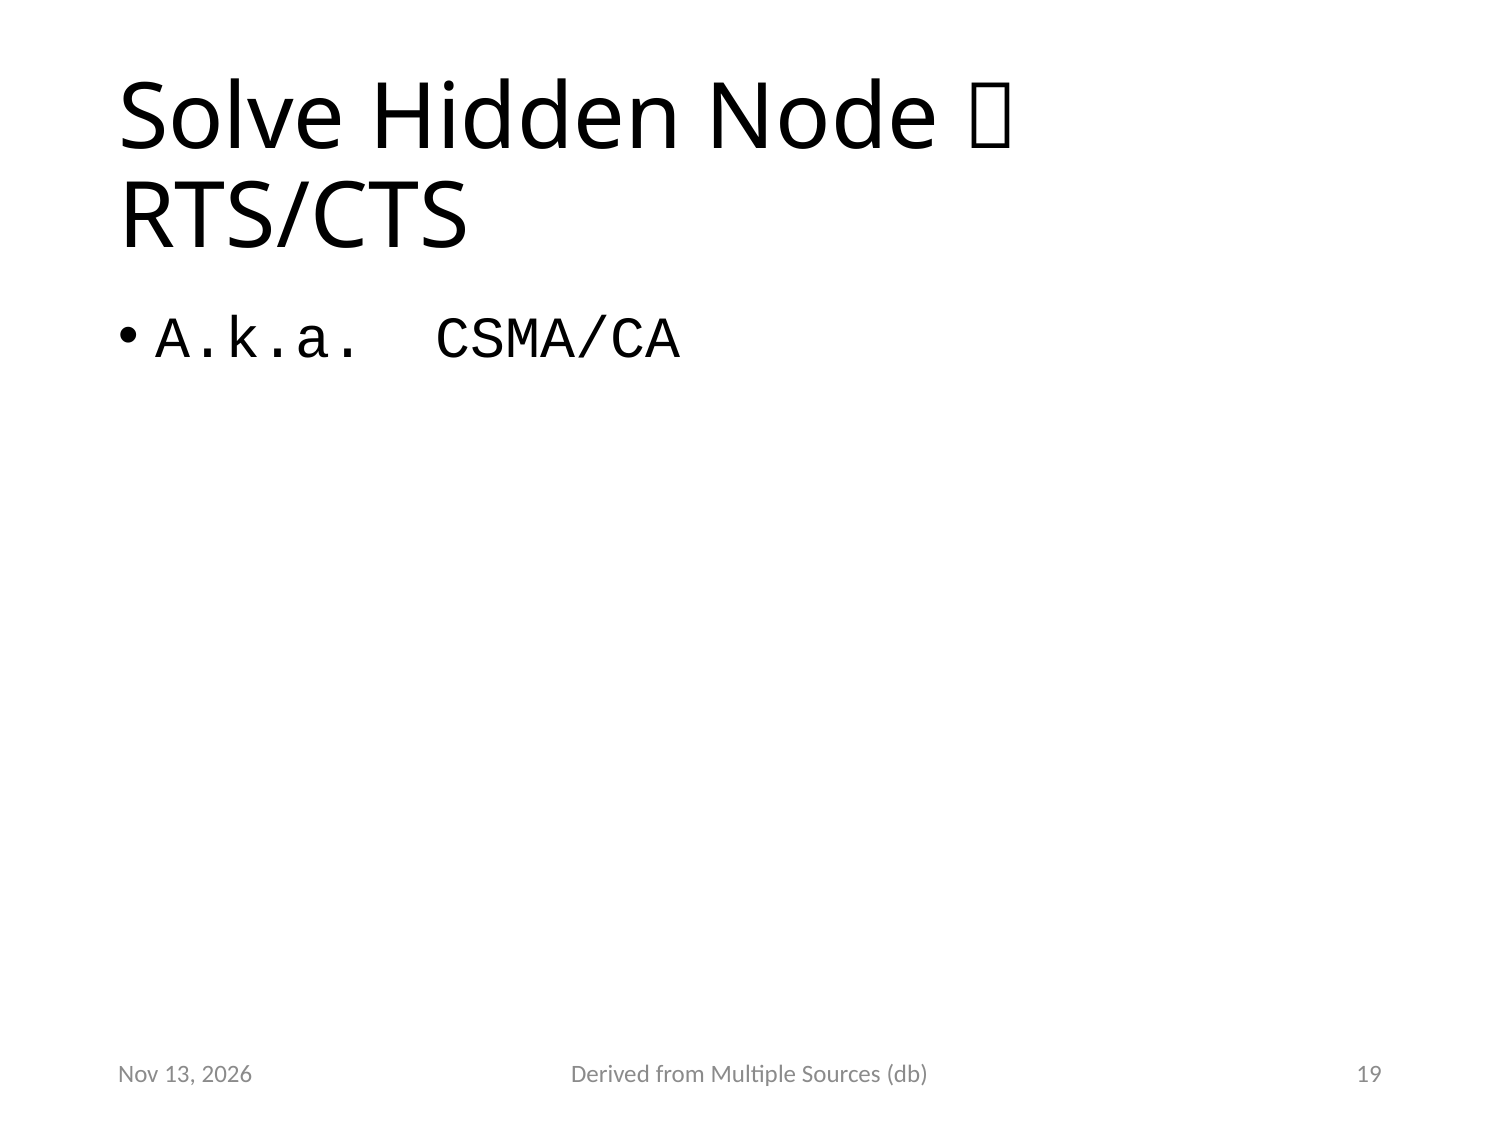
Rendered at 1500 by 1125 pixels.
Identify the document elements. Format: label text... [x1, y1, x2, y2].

footer Derived from Multiple Sources (db) [496, 1042, 1004, 1103]
slide_number 16-Jul-21 [103, 1042, 441, 1103]
title Solve Hidden Node  RTS/CTS [103, 59, 1397, 278]
list A.k.a. CSMA/CA [103, 299, 1397, 1014]
slide_number 19 [1059, 1042, 1397, 1103]
